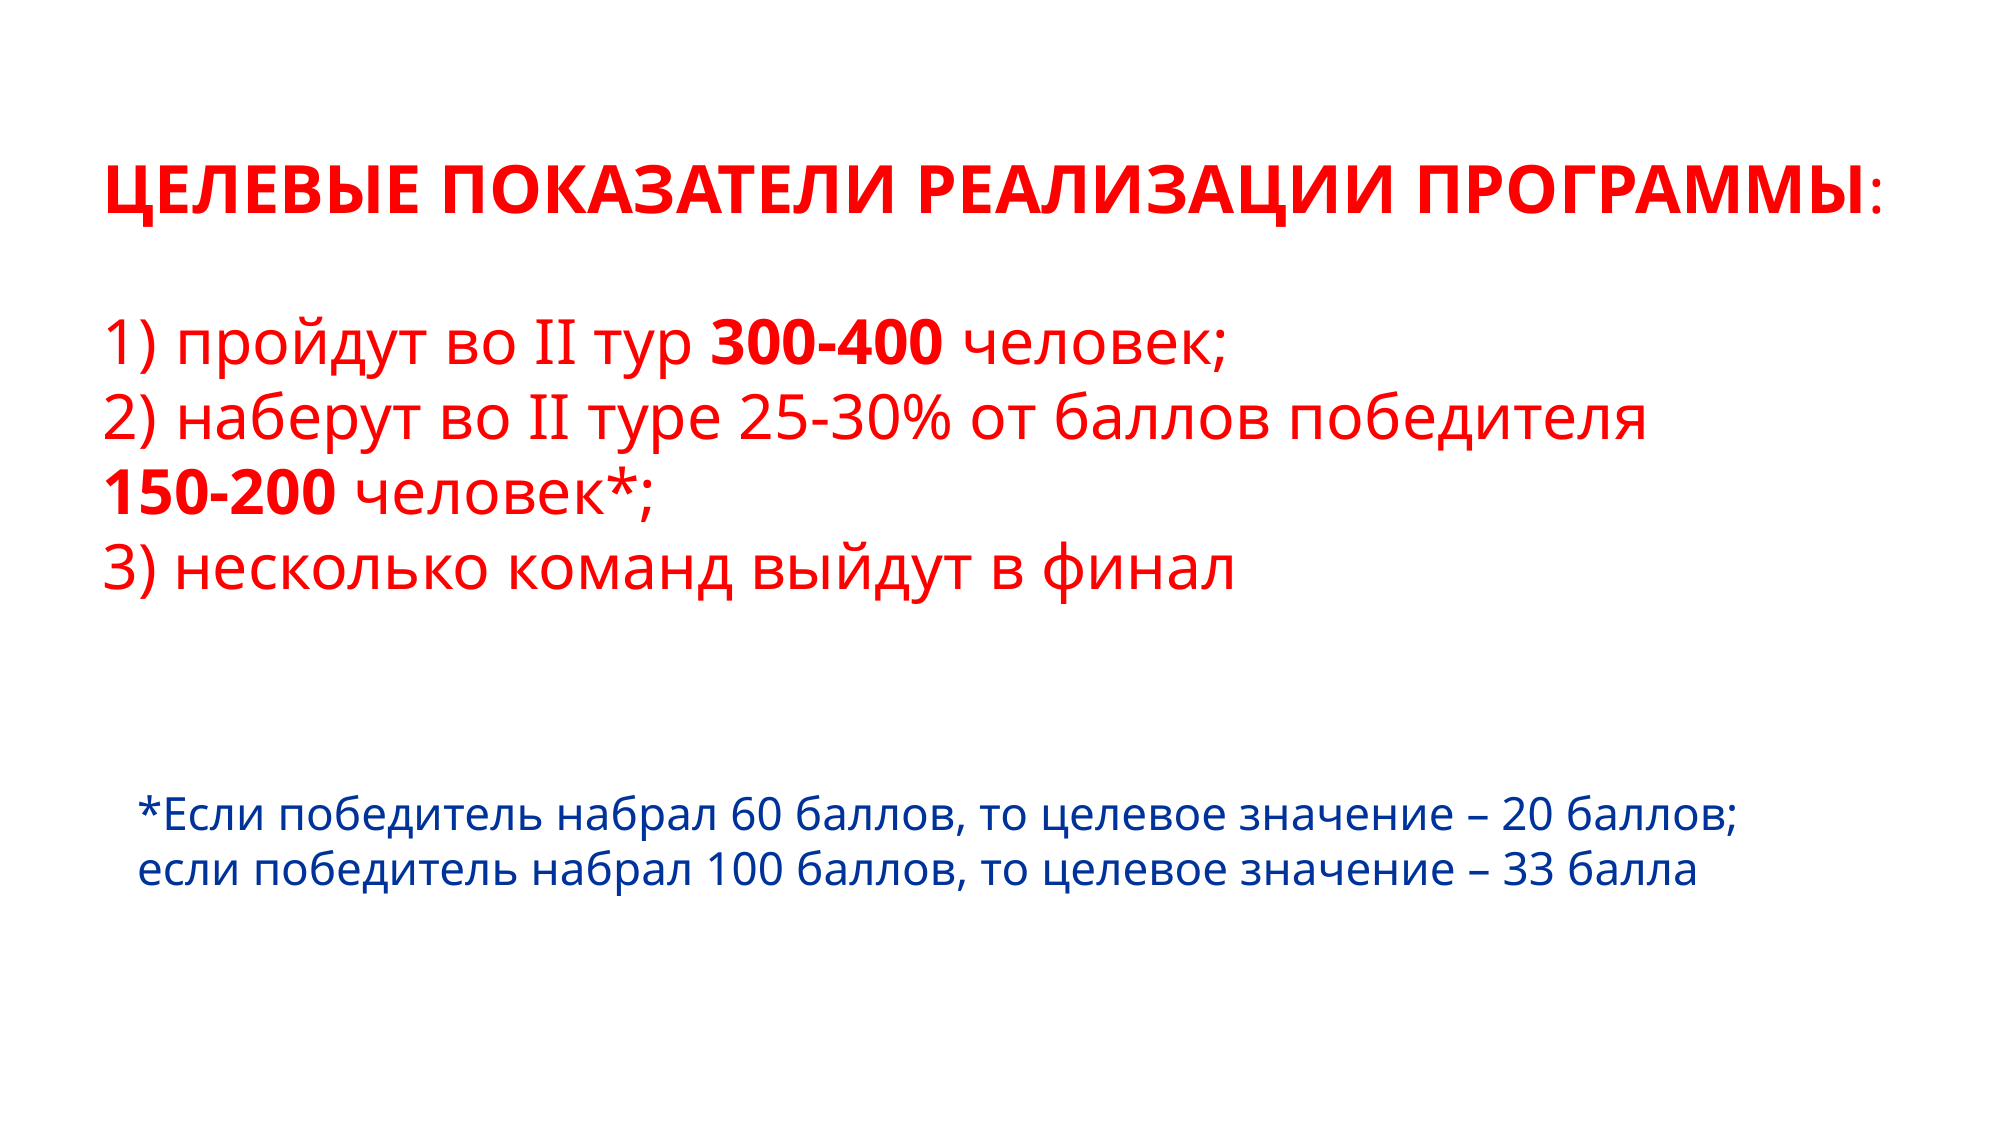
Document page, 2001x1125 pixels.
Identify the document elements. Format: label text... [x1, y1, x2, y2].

text_box ЦЕЛЕВЫЕ ПОКАЗАТЕЛИ РЕАЛИЗАЦИИ ПРОГРАММЫ: пройдут во II тур 300-400 человек; наберут во II туре 25-30% от баллов победителя 150-200 человек*; 3) несколько команд выйдут в финал [87, 139, 1920, 610]
text_box *Если победитель набрал 60 баллов, то целевое значение – 20 баллов; если победитель набрал 100 баллов, то целевое значение – 33 балла [122, 777, 1767, 903]
